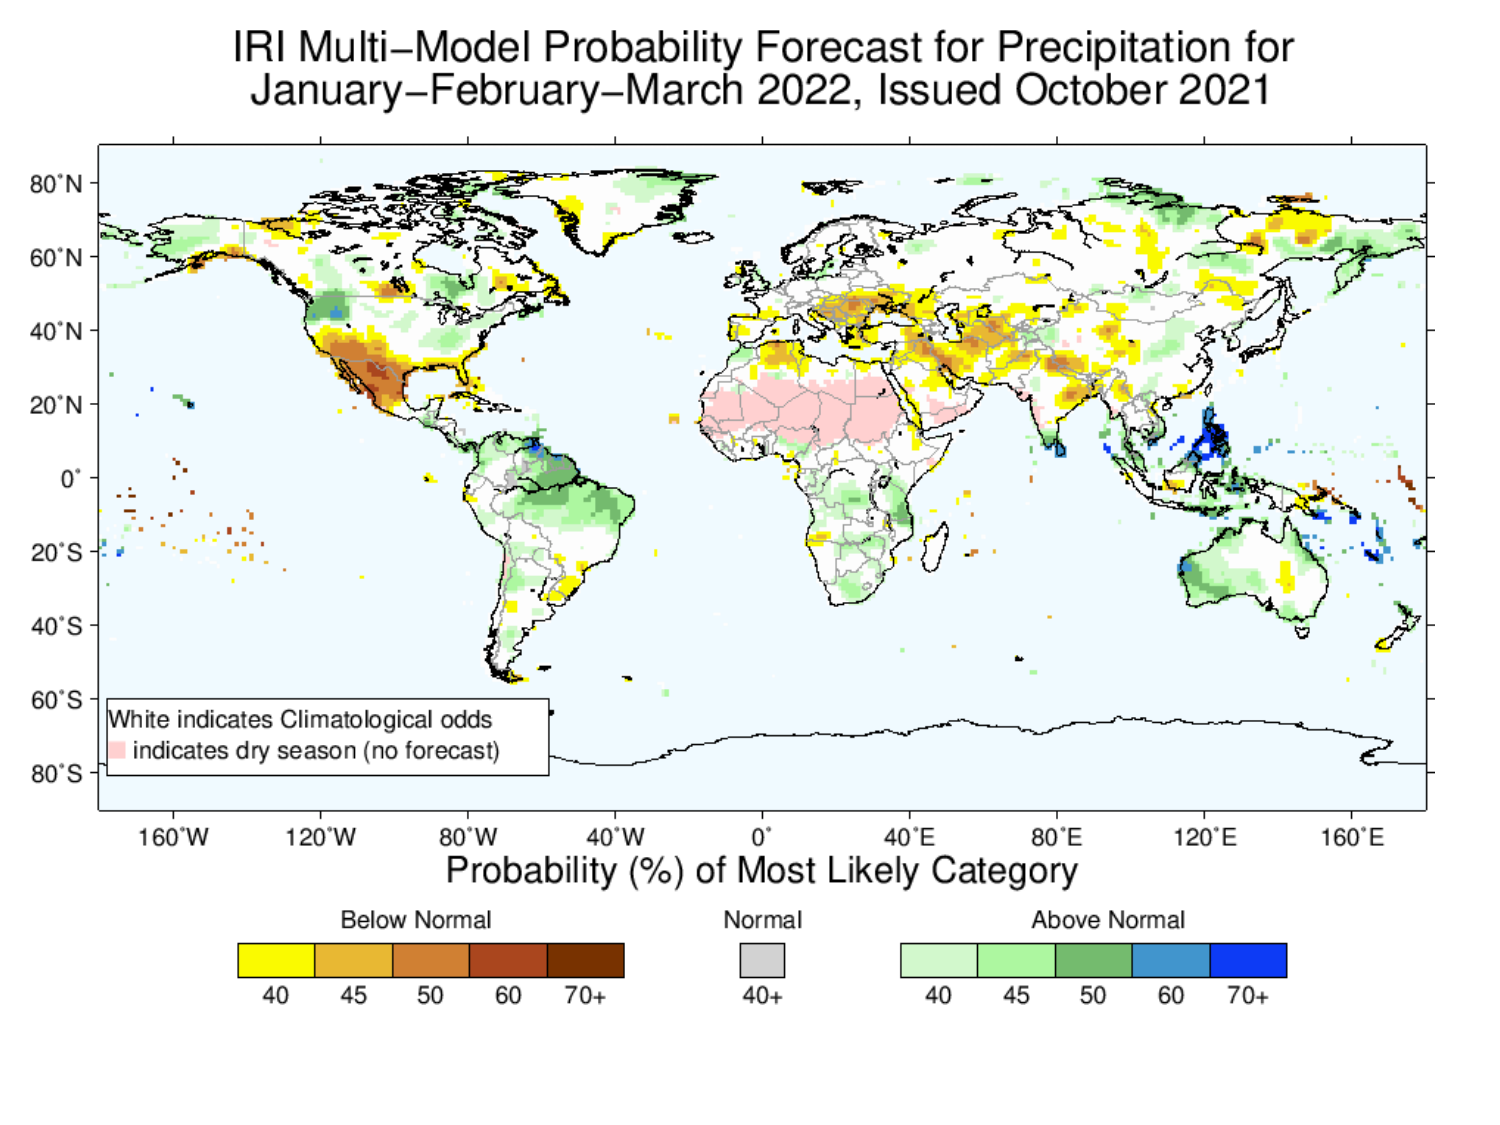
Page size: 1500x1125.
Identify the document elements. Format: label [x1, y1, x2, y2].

picture [29, 29, 1436, 1006]
